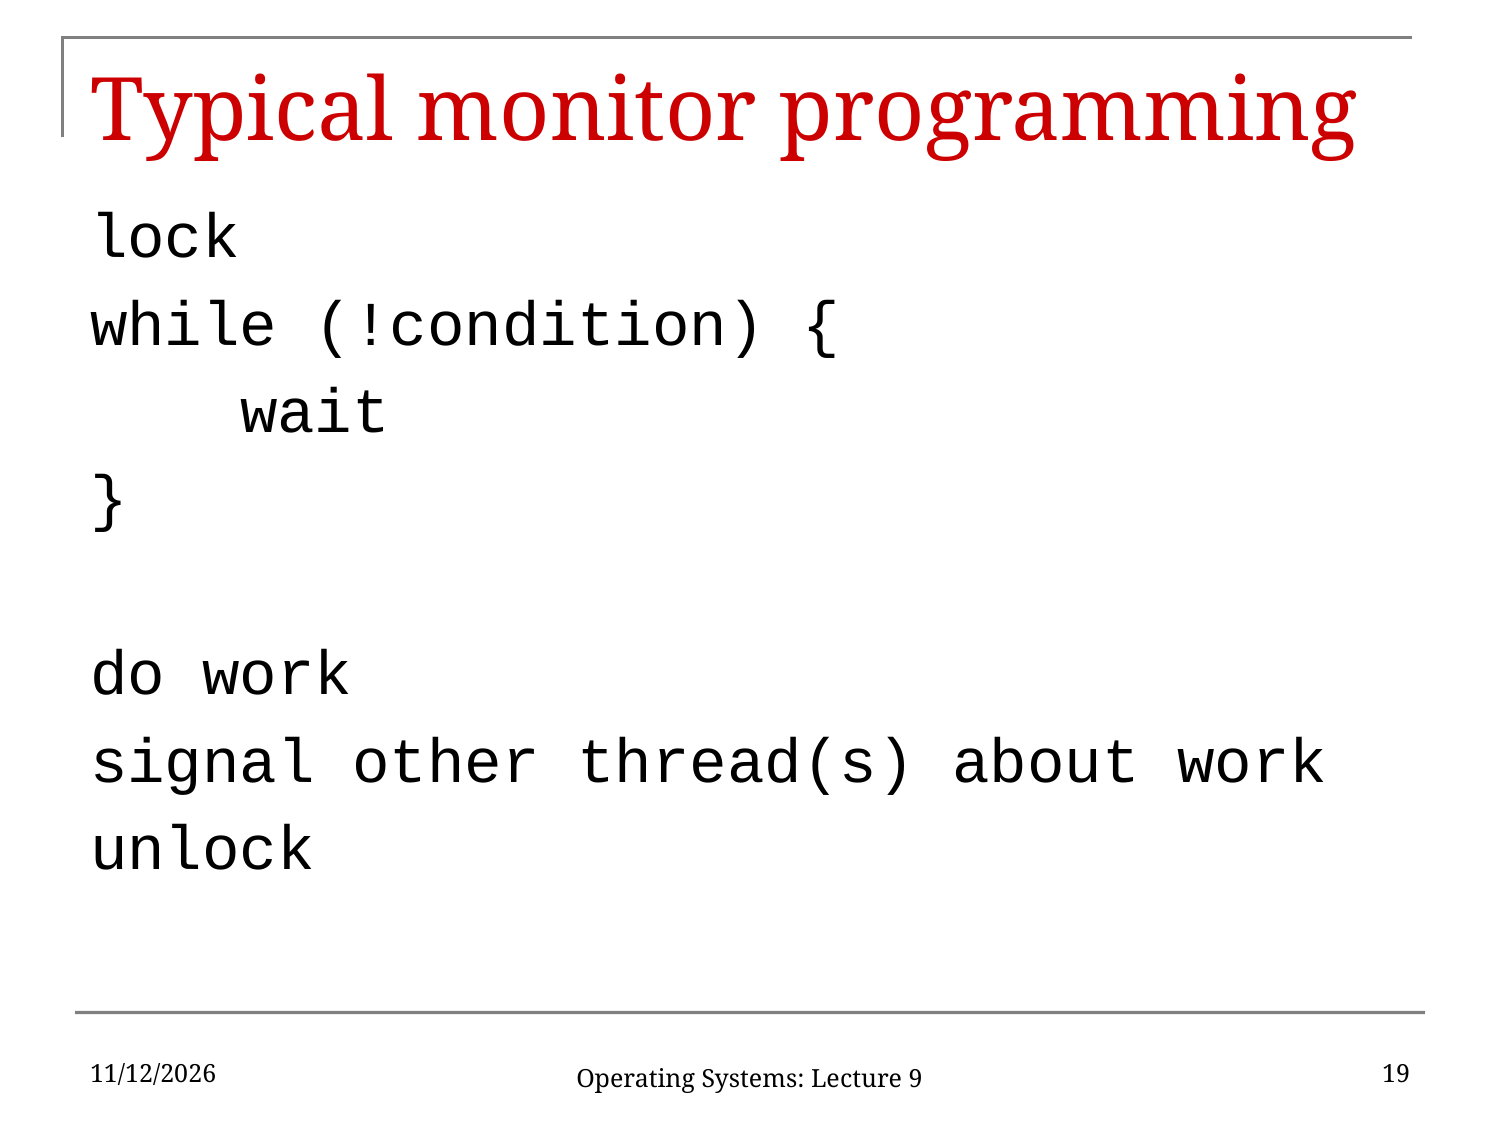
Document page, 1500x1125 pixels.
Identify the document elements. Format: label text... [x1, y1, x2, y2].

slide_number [74, 1023, 426, 1100]
footer Operating Systems: Lecture 9 [512, 1024, 988, 1101]
slide_number 19 [1074, 1023, 1426, 1100]
list lock while (!condition) { wait } do work signal other thread(s) about work unlock [75, 187, 1425, 1006]
title Typical monitor programming [75, 45, 1425, 163]
